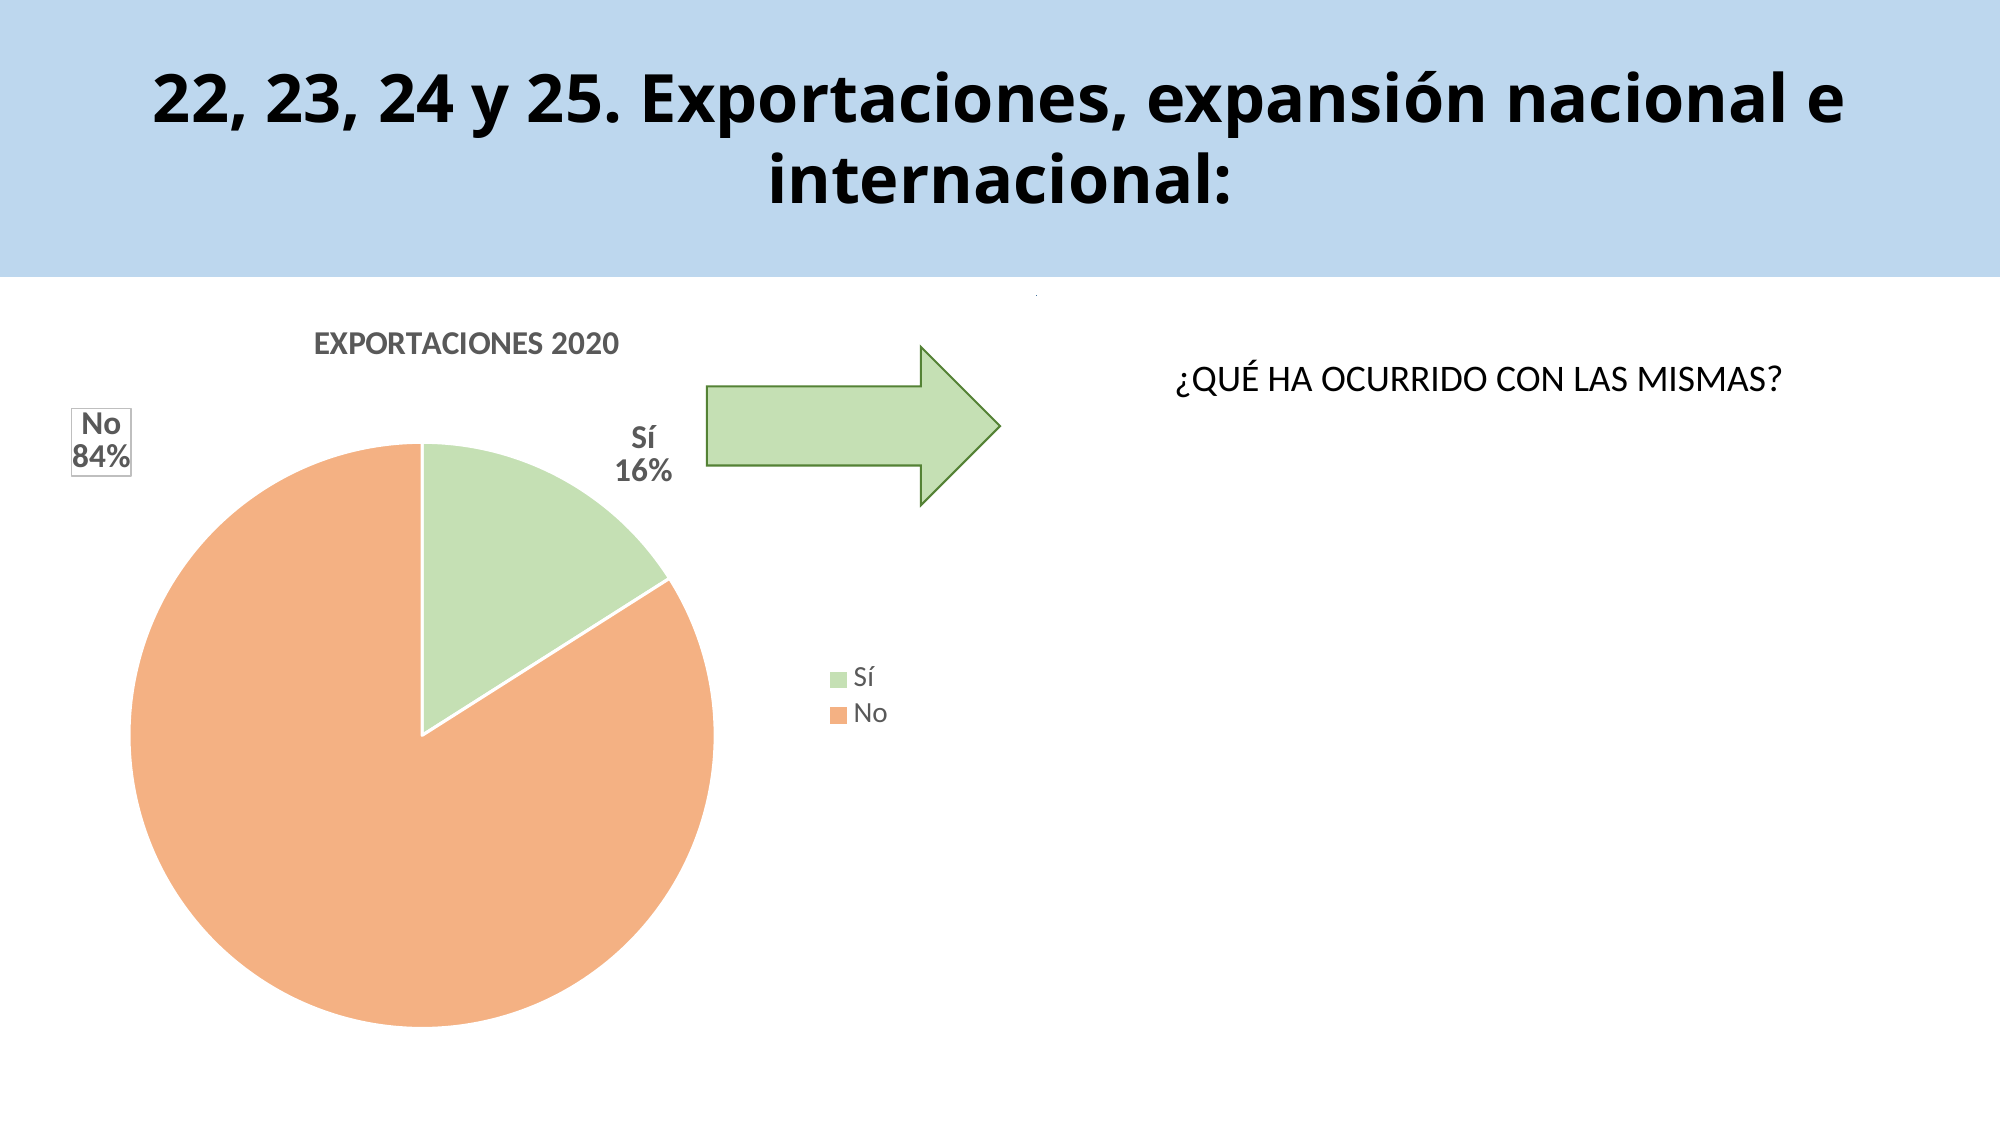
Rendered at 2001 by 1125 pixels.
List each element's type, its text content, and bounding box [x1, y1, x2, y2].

chart [1036, 295, 1923, 1100]
text_box [910, 344, 1002, 508]
chart [24, 295, 910, 1100]
text_box 22, 23, 24 y 25. Exportaciones, expansión nacional e internacional: [0, 0, 2000, 277]
